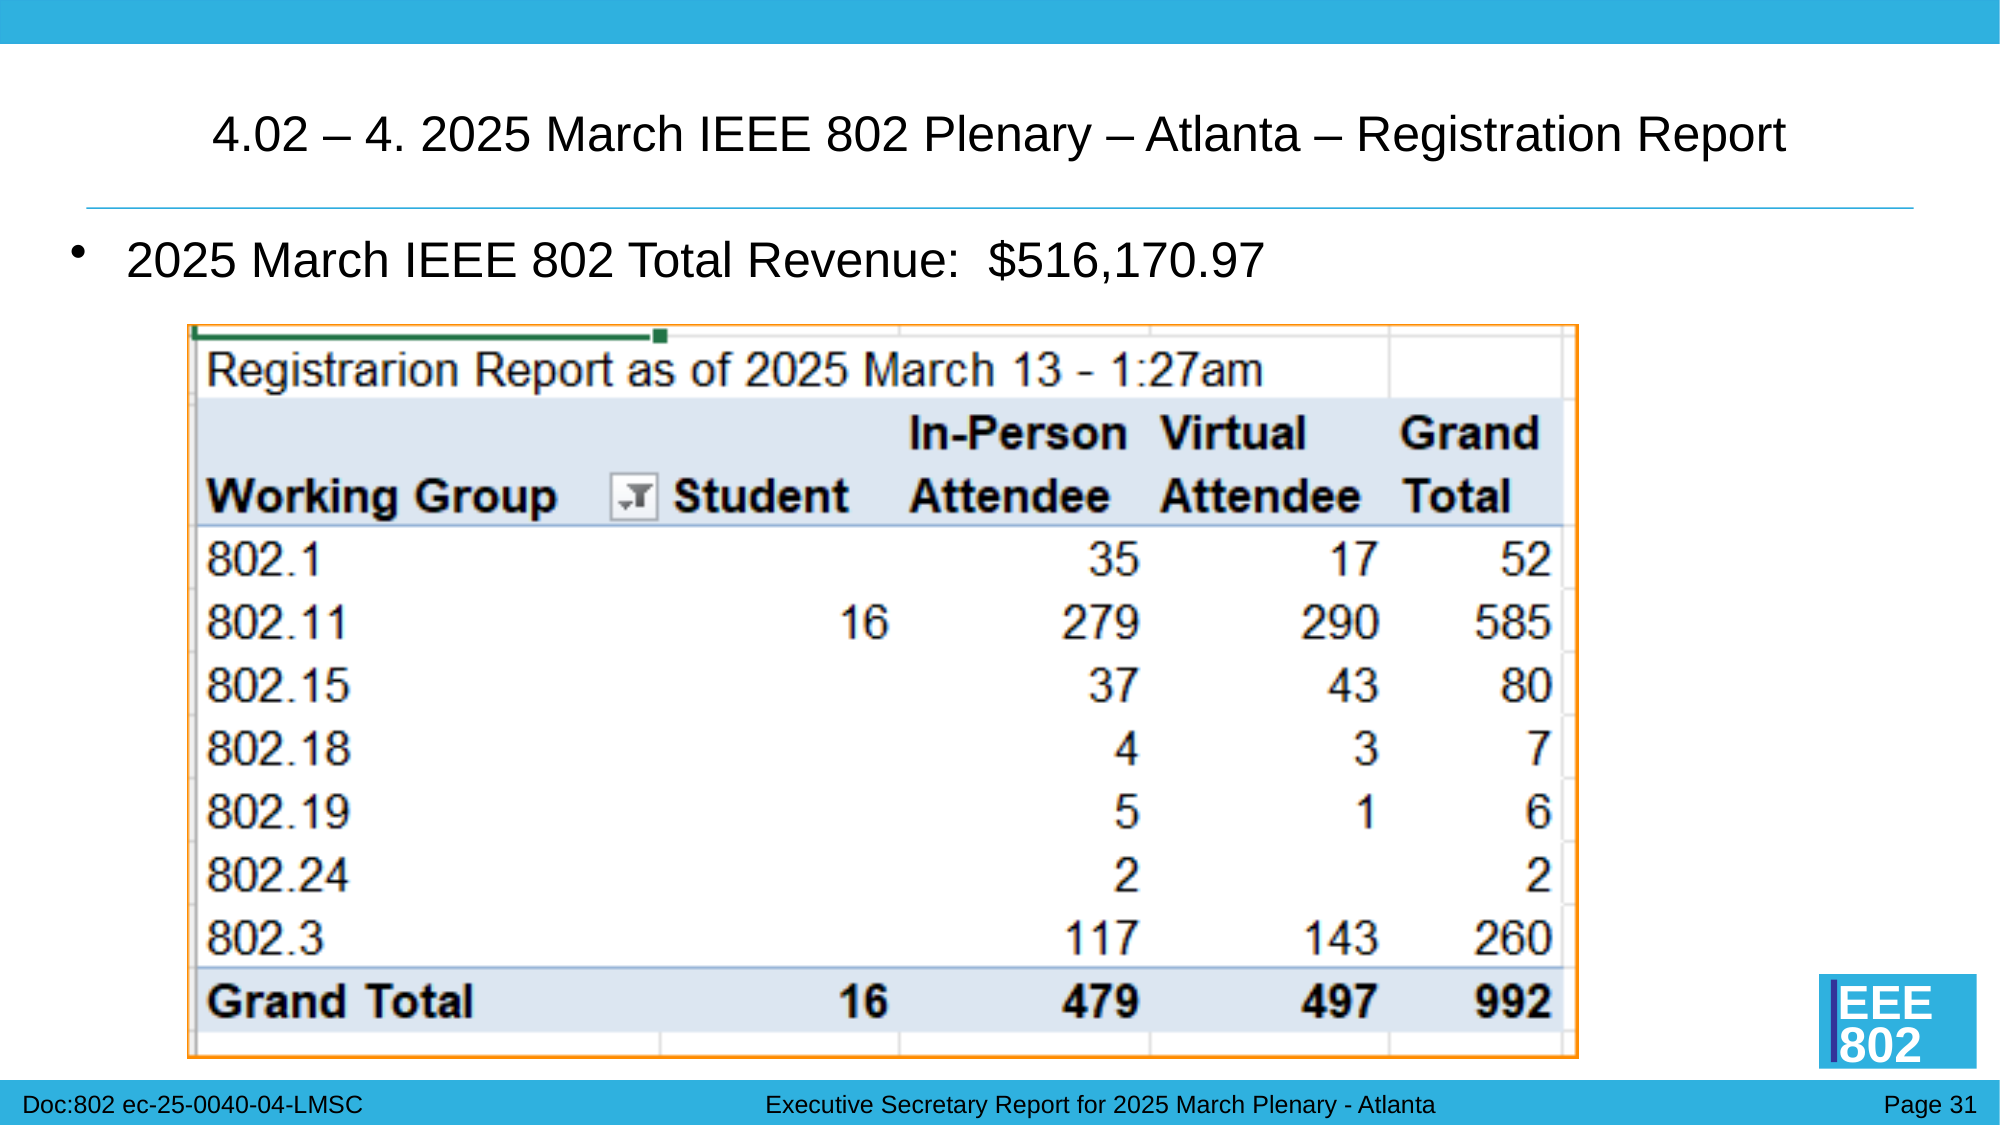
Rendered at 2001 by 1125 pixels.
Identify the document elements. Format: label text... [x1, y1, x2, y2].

list 2025 March IEEE 802 Total Revenue: $516,170.97 [54, 220, 1855, 963]
title 4.02 – 4. 2025 March IEEE 802 Plenary – Atlanta – Registration Report [99, 66, 1900, 197]
picture [186, 324, 1580, 1059]
